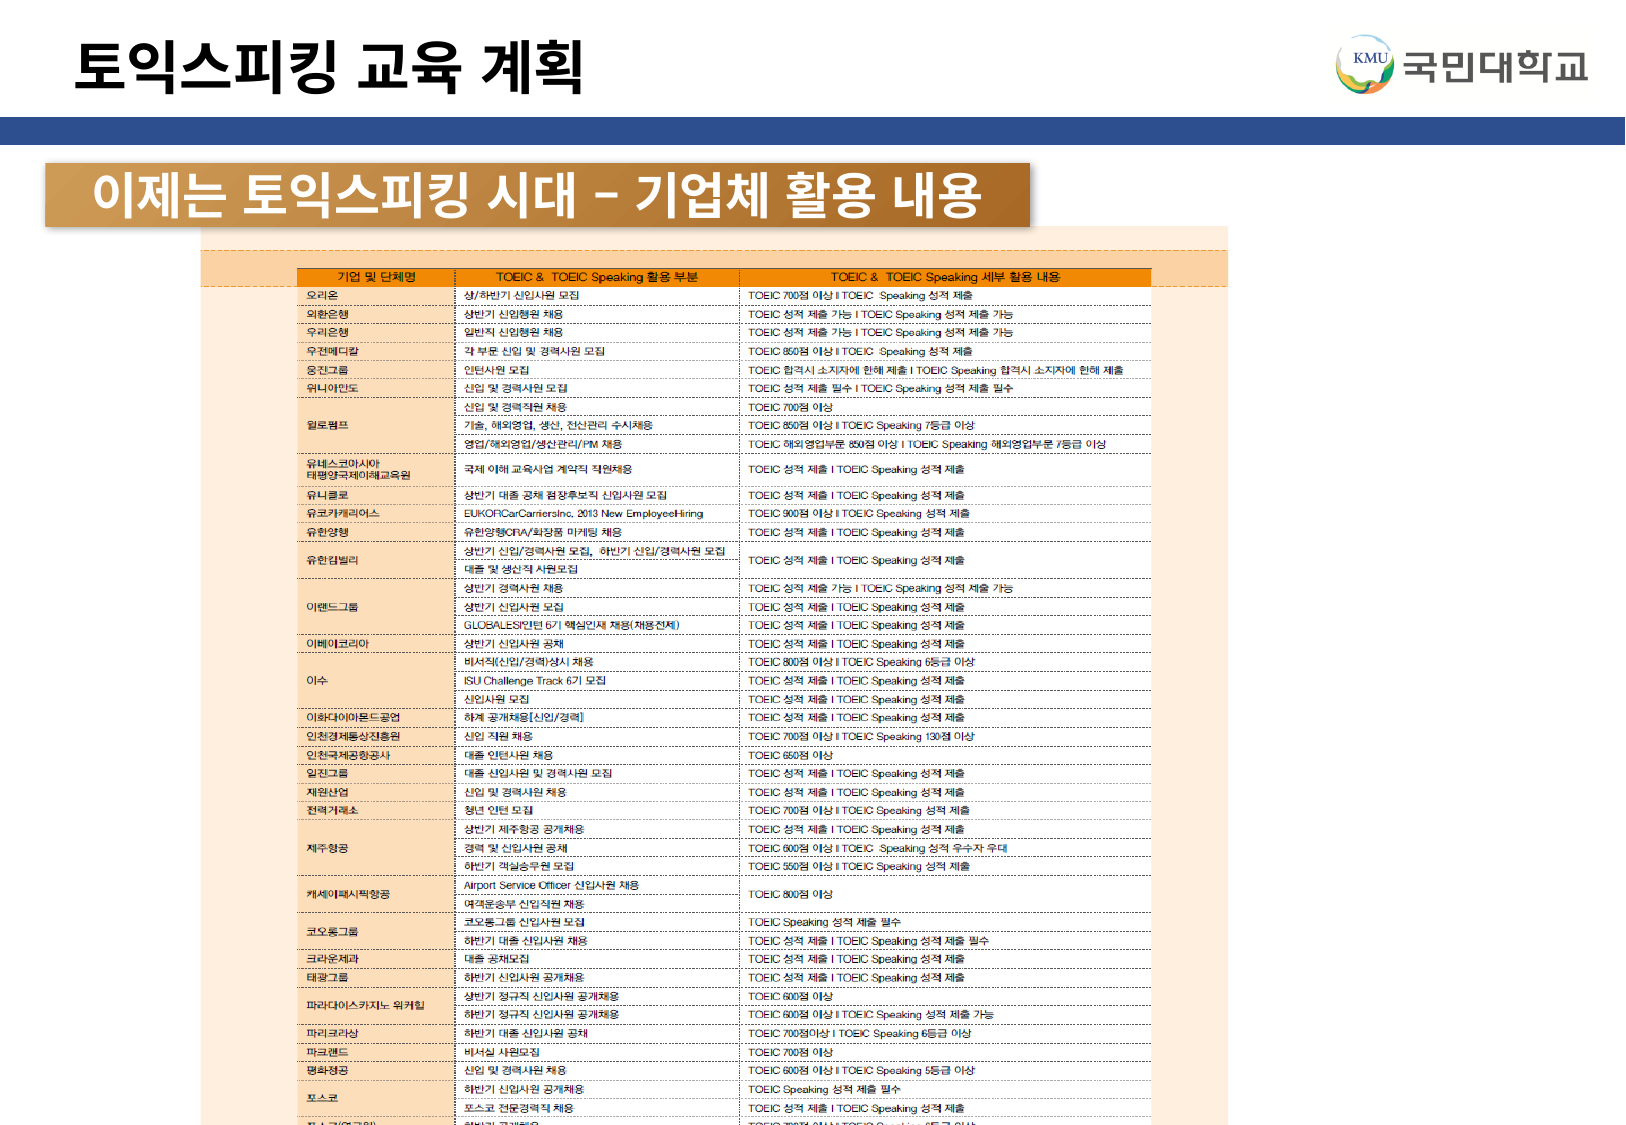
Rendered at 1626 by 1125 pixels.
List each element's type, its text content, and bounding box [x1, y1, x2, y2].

text_box 이제는 토익스피킹 시대 – 기업체 활용 내용 [45, 163, 1030, 227]
picture [200, 226, 1229, 1125]
text_box 토익스피킹 교육 계획 [58, 35, 1539, 96]
picture [0, 117, 1625, 145]
picture [1330, 25, 1593, 103]
